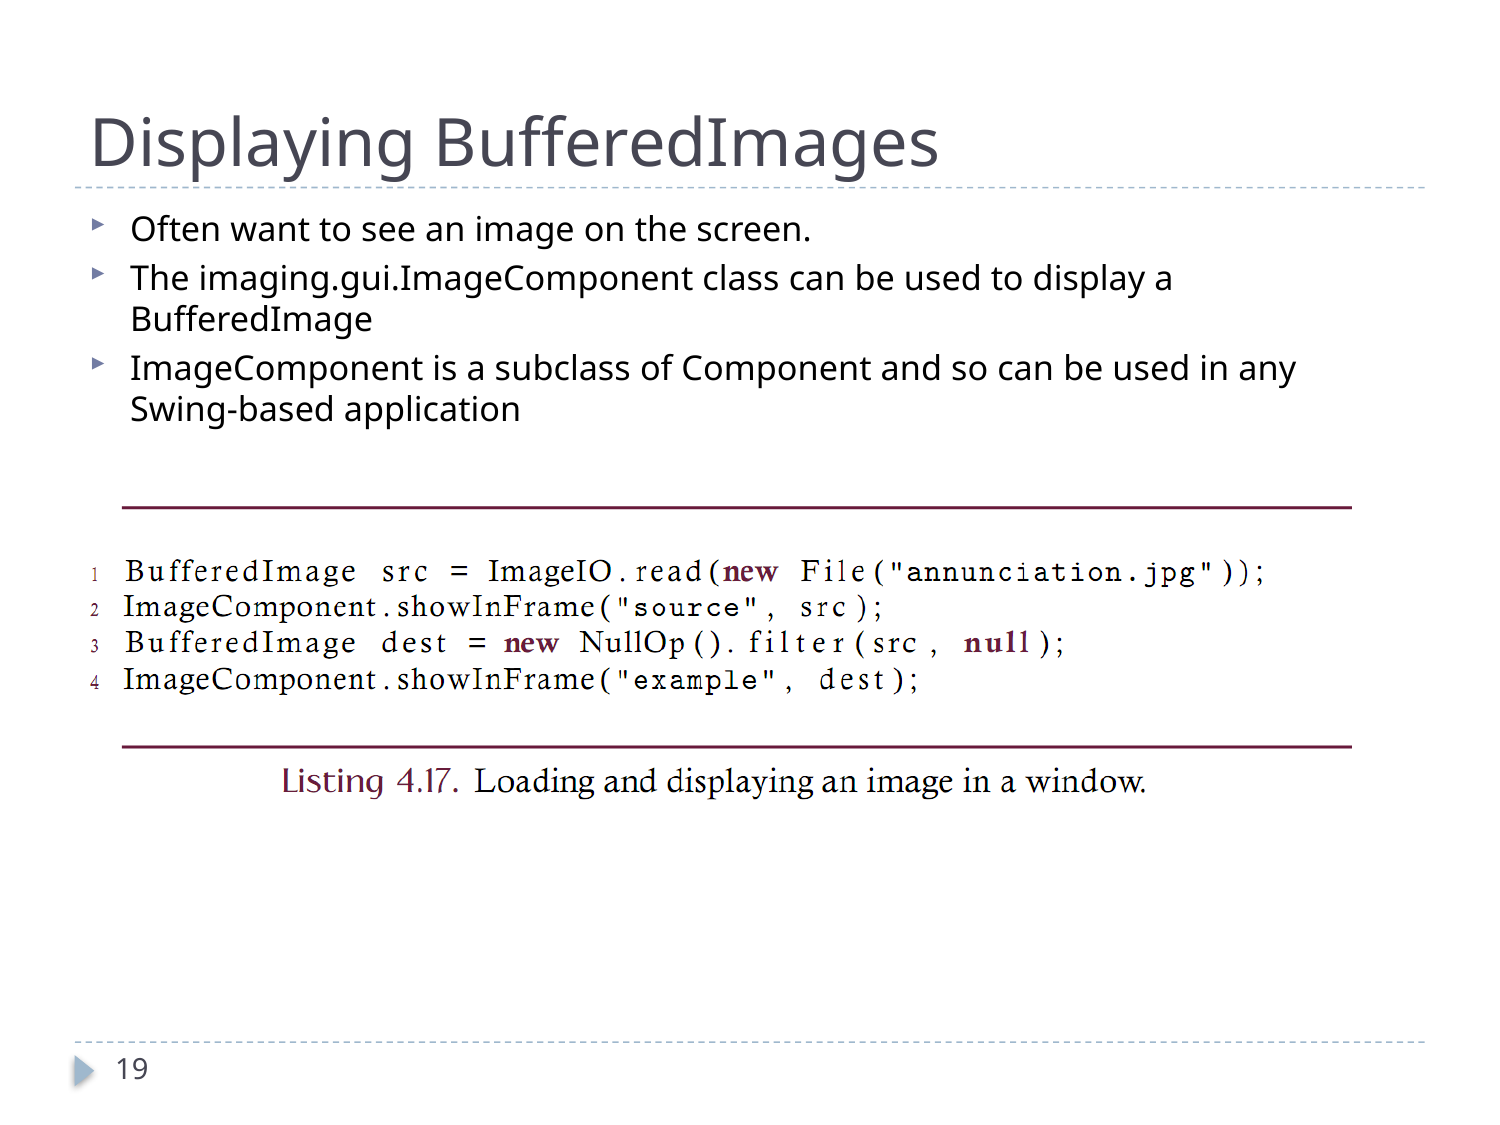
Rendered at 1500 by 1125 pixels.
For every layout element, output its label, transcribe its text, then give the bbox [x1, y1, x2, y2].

title Displaying BufferedImages [75, 24, 1425, 188]
picture [74, 499, 1367, 801]
slide_number 19 [100, 1042, 426, 1103]
list Often want to see an image on the screen. The imaging.gui.ImageComponent class can be used to display a BufferedImage ImageComponent is a subclass of Component and so can be used in any Swing-based application [75, 200, 1425, 438]
